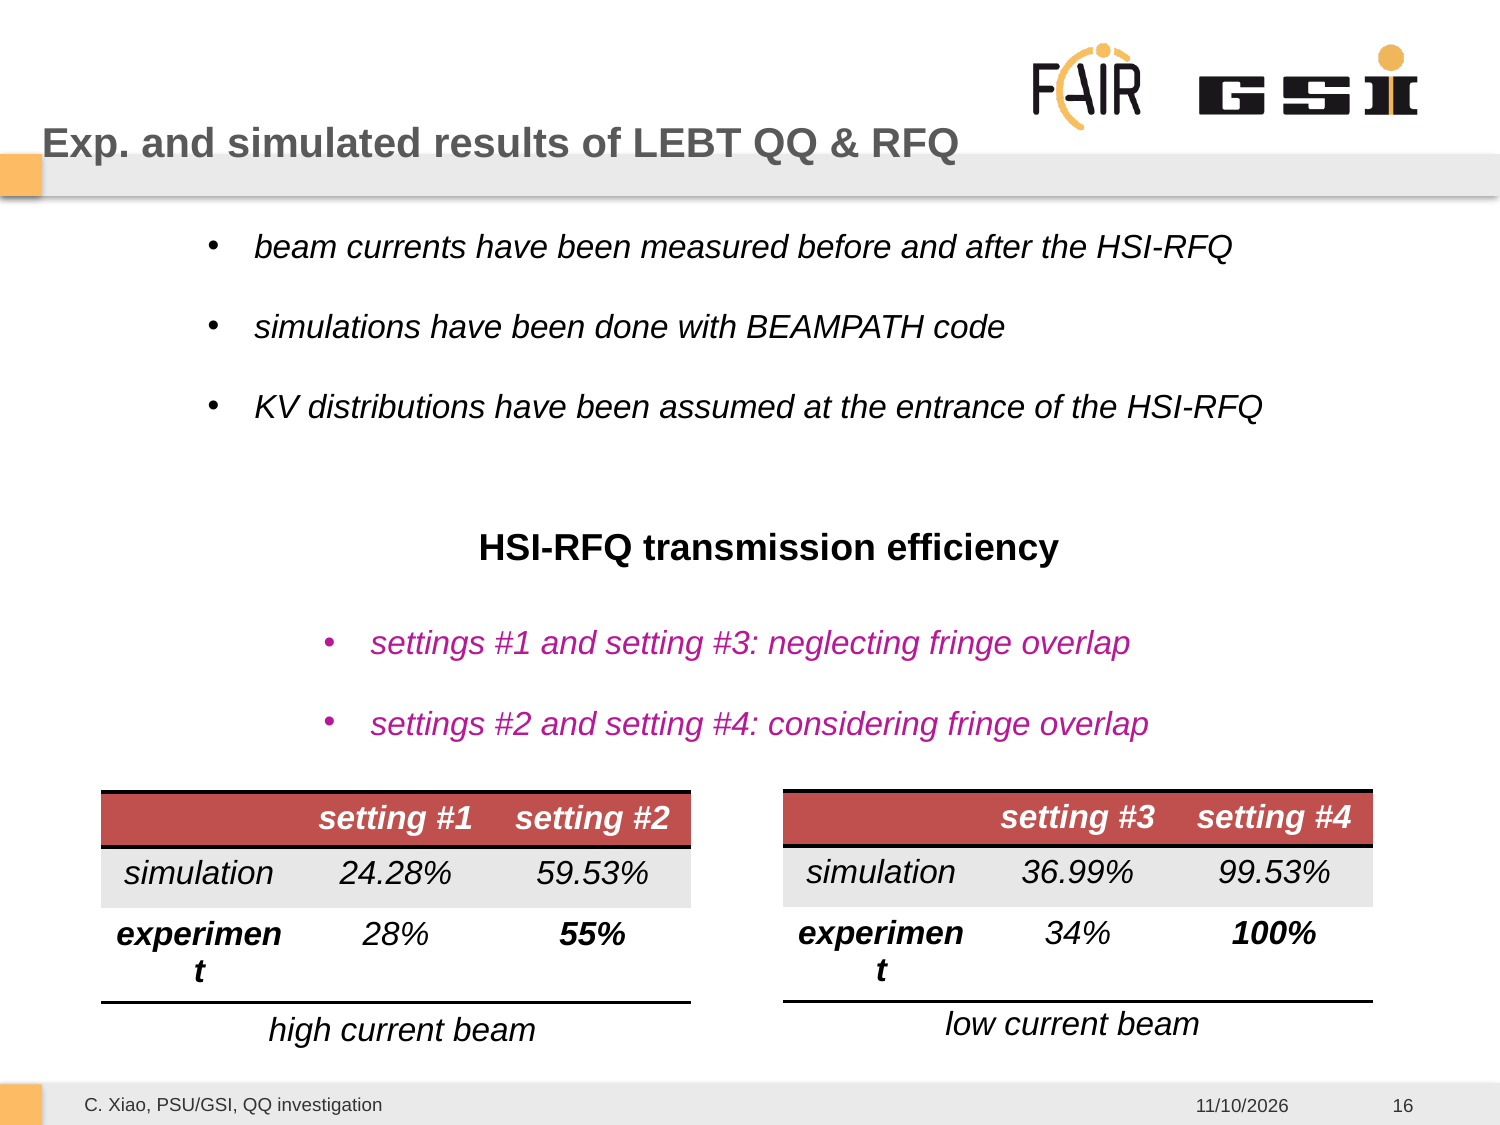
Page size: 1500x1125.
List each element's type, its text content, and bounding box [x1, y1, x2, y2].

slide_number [1165, 1074, 1304, 1125]
text_box HSI-RFQ transmission efficiency [463, 515, 1075, 576]
table_cell simulation [101, 849, 298, 908]
table_cell 34% [980, 907, 1176, 1000]
table_header setting #3 [980, 793, 1176, 844]
footer C. Xiao, PSU/GSI, QQ investigation [69, 1074, 1165, 1125]
table_cell 36.99% [980, 848, 1176, 907]
table_header setting #2 [494, 794, 691, 845]
table_cell experiment [783, 907, 980, 1000]
table_cell 55% [494, 908, 691, 1001]
table_cell experiment [101, 908, 298, 1001]
table_header setting #4 [1176, 793, 1373, 844]
title Exp. and simulated results of LEBT QQ & RFQ [26, 44, 1131, 174]
table_header [783, 793, 980, 844]
table_cell 59.53% [494, 849, 691, 908]
table_cell simulation [783, 848, 980, 907]
table_cell 99.53% [1176, 848, 1373, 907]
table_cell 24.28% [298, 849, 494, 908]
table_cell 28% [298, 908, 494, 1001]
table_header [101, 794, 298, 845]
table_header setting #1 [298, 794, 494, 845]
picture [1032, 41, 1141, 132]
slide_number 16 [1306, 1074, 1429, 1125]
text_box beam currents have been measured before and after the HSI-RFQ simulations have been done with BEAMPATH code KV distributions have been assumed at the entrance of the HSI-RFQ [192, 217, 1304, 473]
table_cell 100% [1176, 907, 1373, 1000]
text_box settings #1 and setting #3: neglecting fringe overlap settings #2 and setting #4: considering fringe overlap [308, 614, 1166, 749]
picture [1197, 42, 1419, 117]
